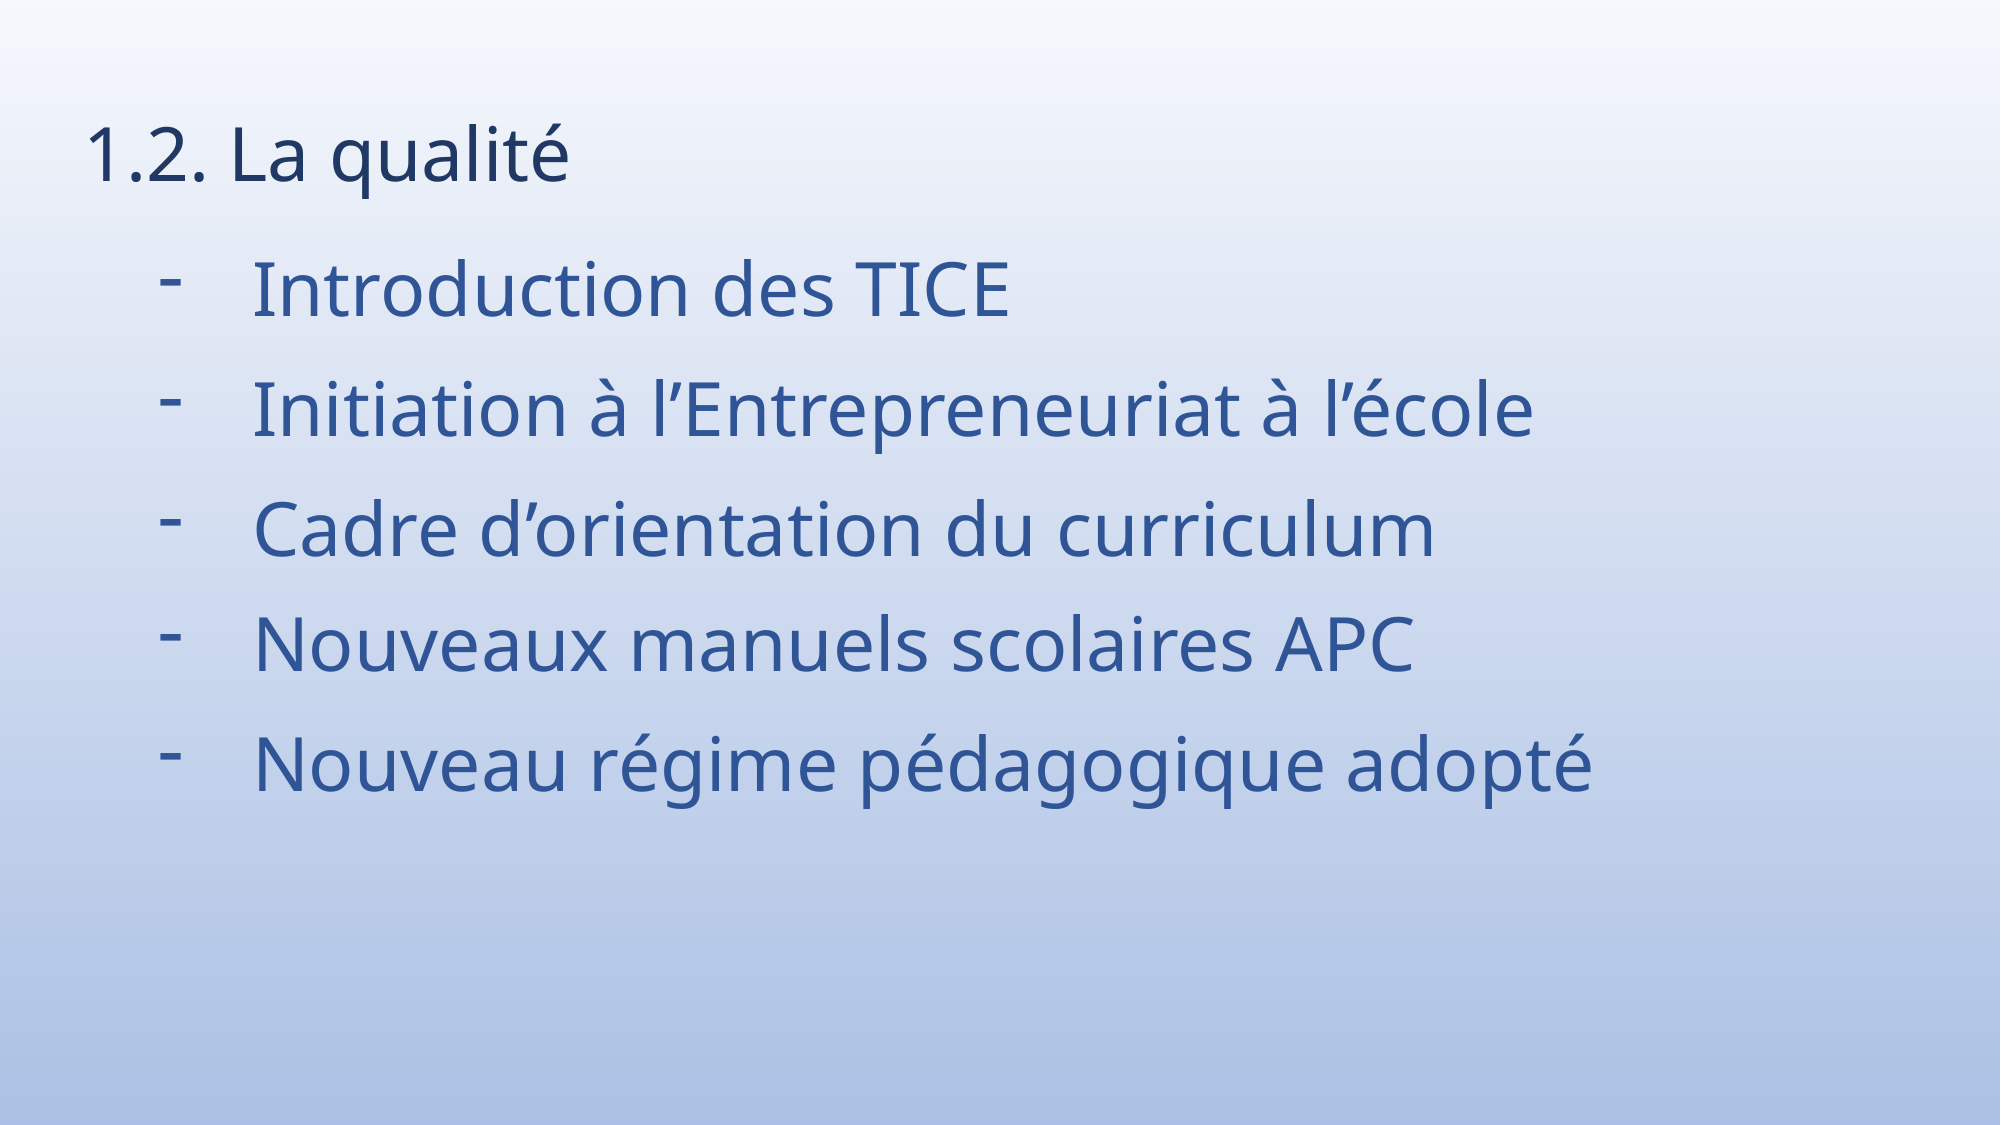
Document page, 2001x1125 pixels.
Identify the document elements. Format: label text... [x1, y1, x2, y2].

text_box 1.2. La qualité Introduction des TICE Initiation à l’Entrepreneuriat à l’école Cadre d’orientation du curriculum Nouveaux manuels scolaires APC Nouveau régime pédagogique adopté [68, 98, 1932, 844]
